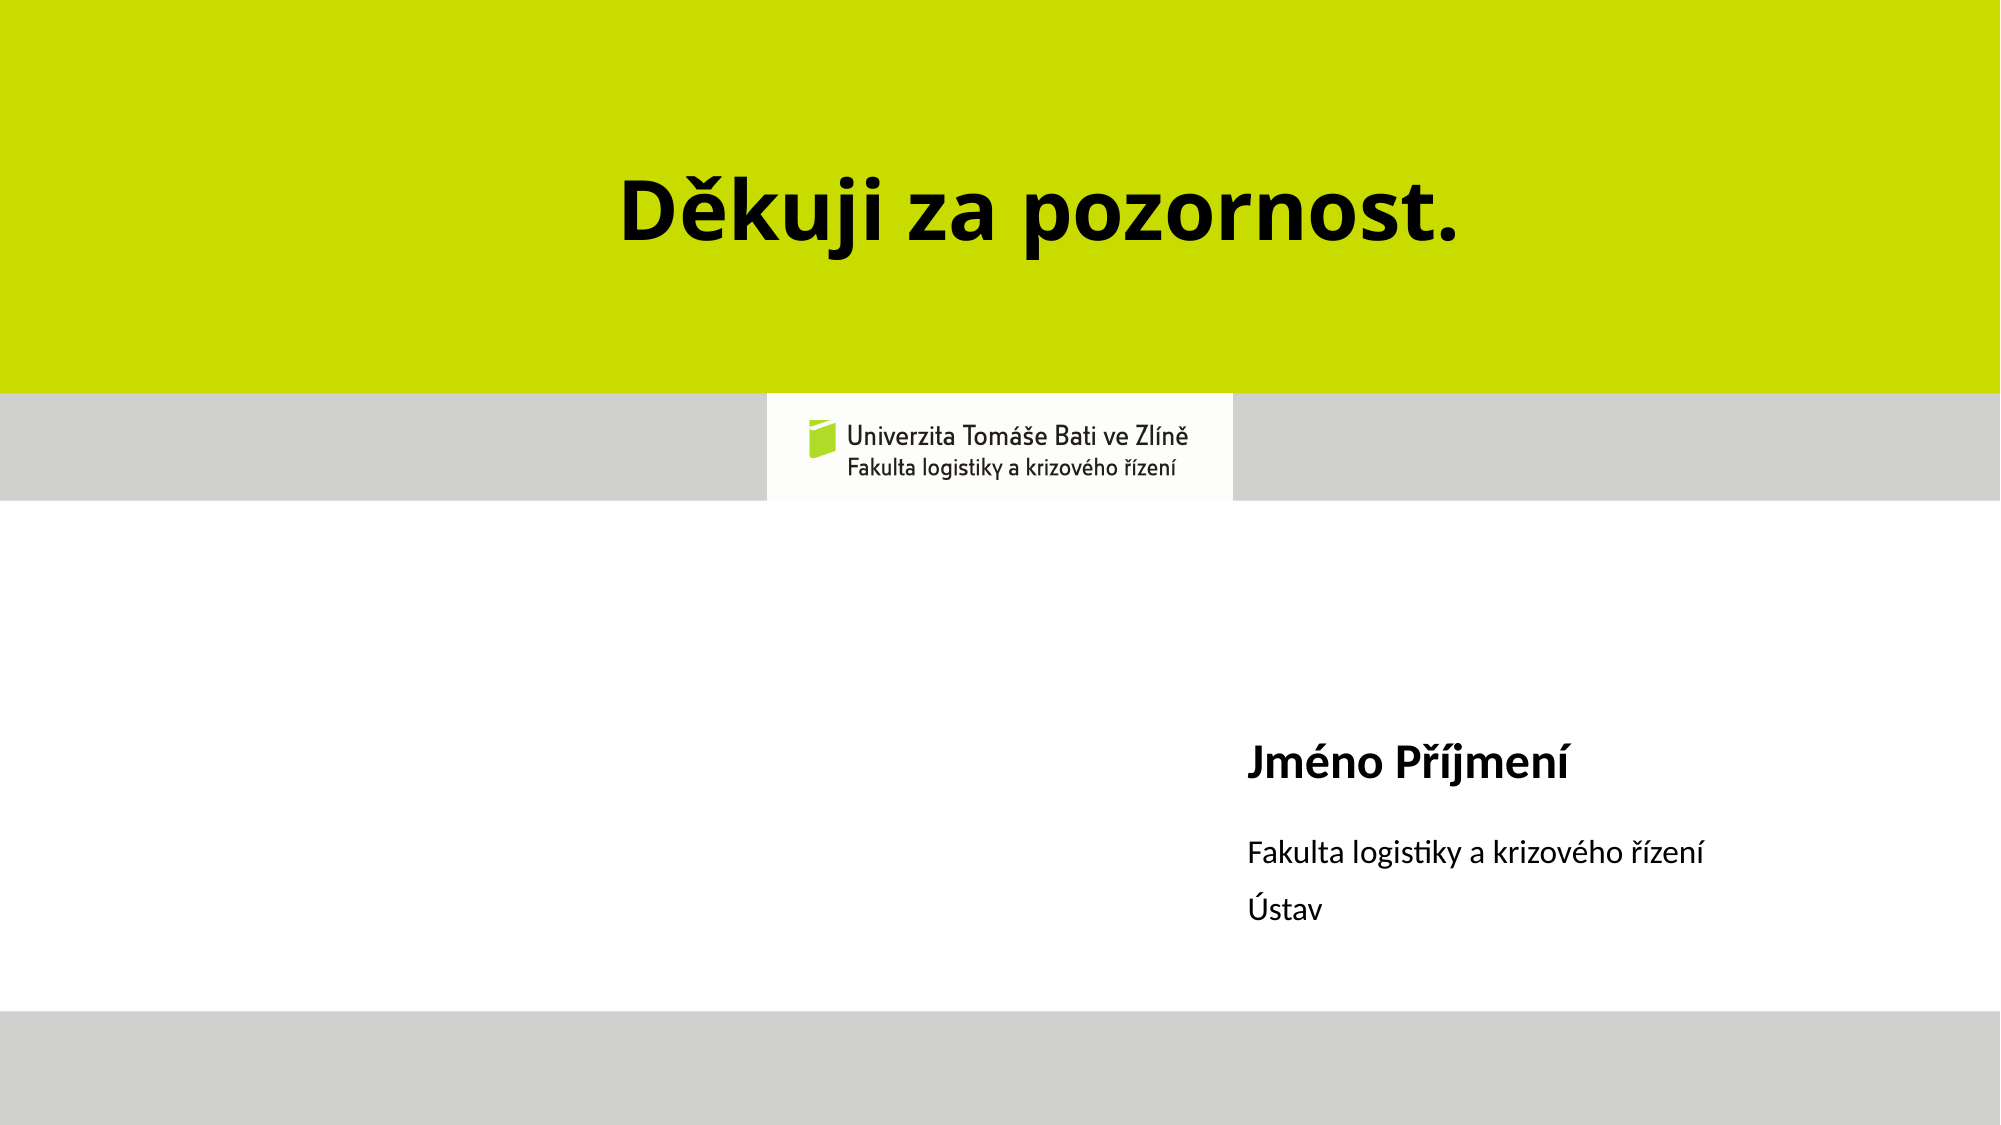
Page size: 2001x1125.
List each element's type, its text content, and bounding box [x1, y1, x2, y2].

list Jméno Příjmení [1232, 719, 1906, 797]
list Fakulta logistiky a krizového řízení Ústav [1232, 827, 1906, 976]
title Děkuji za pozornost. [289, 128, 1790, 265]
picture [767, 393, 1233, 501]
